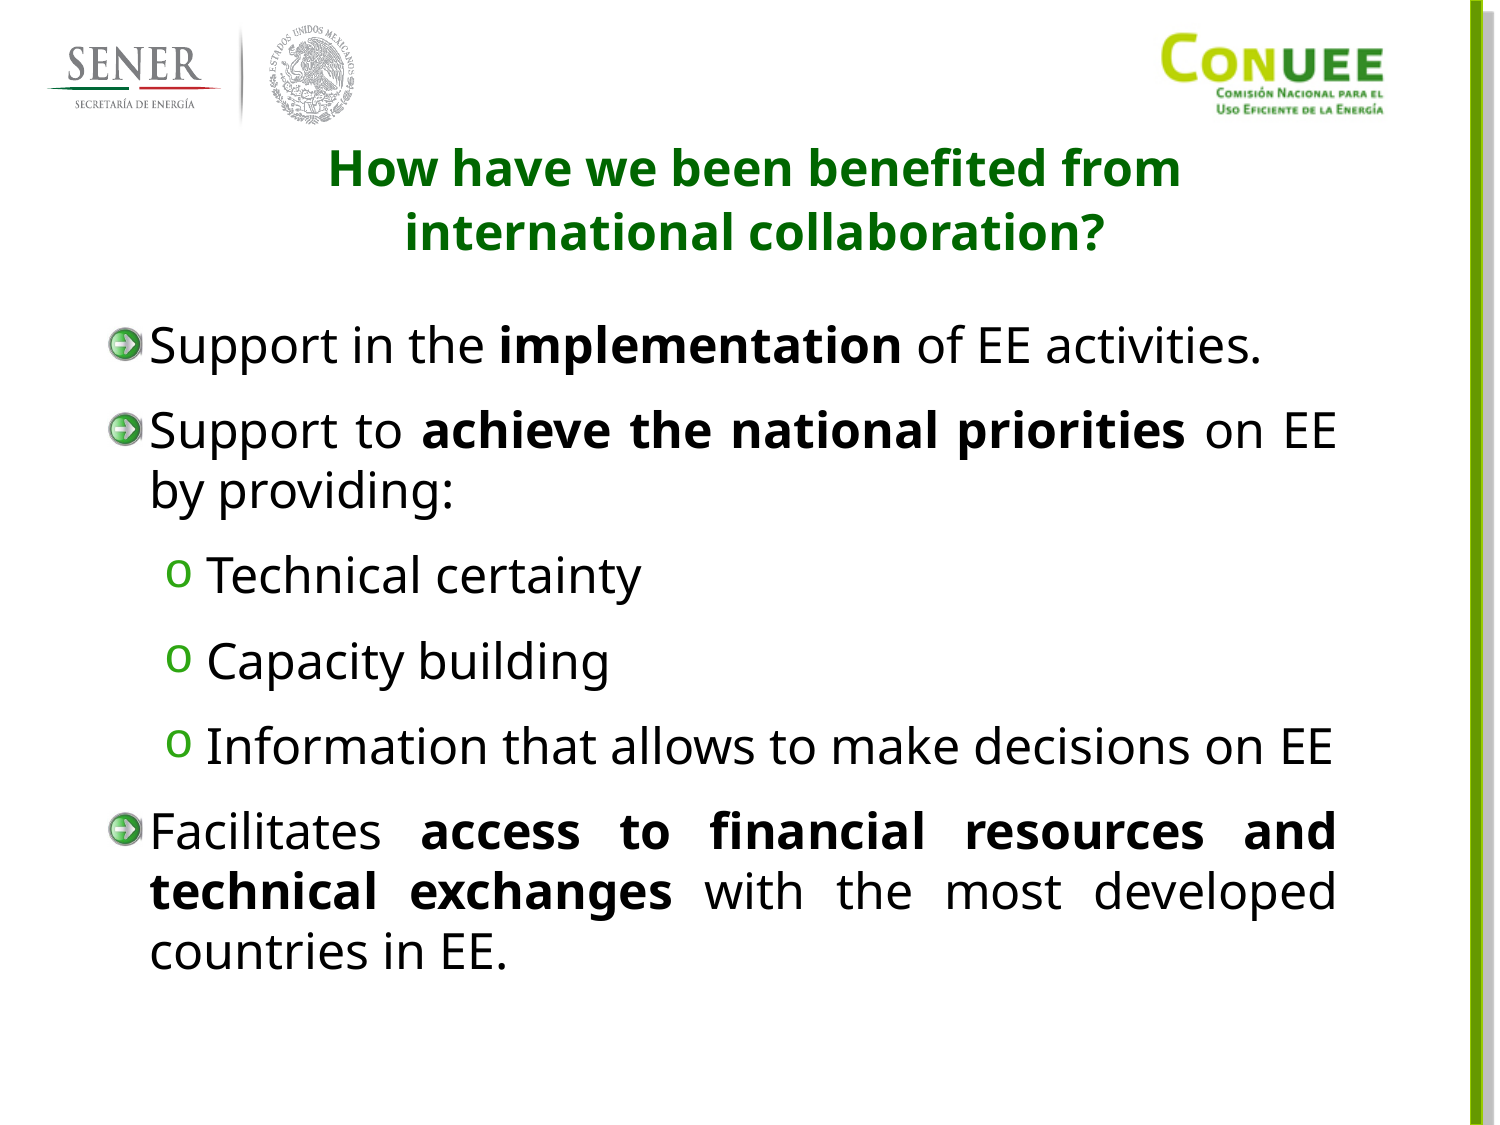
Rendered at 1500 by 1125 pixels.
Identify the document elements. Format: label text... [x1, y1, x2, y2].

picture [1131, 22, 1415, 124]
picture [107, 411, 143, 447]
text_box How have we been benefited from international collaboration? [203, 124, 1307, 268]
picture [107, 811, 143, 847]
picture [107, 326, 143, 362]
text_box Support in the implementation of EE activities. Support to achieve the national priorities on EE by providing: Technical certainty Capacity building Information that allows to make decisions on EE Facilitates access to financial resources and technical exchanges with the most developed countries in EE. [92, 306, 1354, 987]
